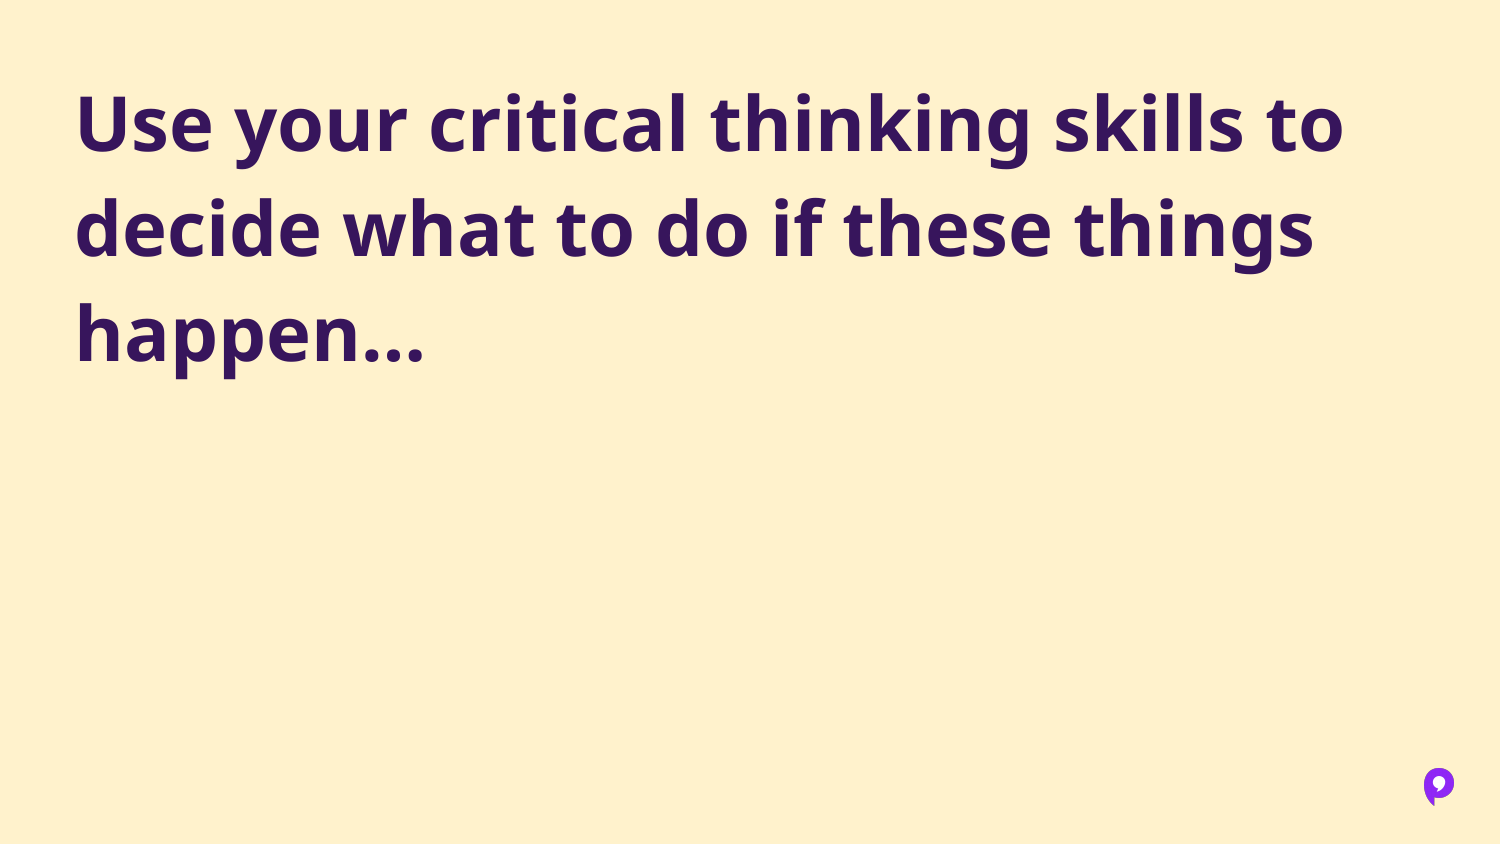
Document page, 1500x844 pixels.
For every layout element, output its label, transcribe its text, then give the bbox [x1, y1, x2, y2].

title Use your critical thinking skills to decide what to do if these things happen… [59, 46, 1458, 141]
picture [1424, 768, 1454, 806]
